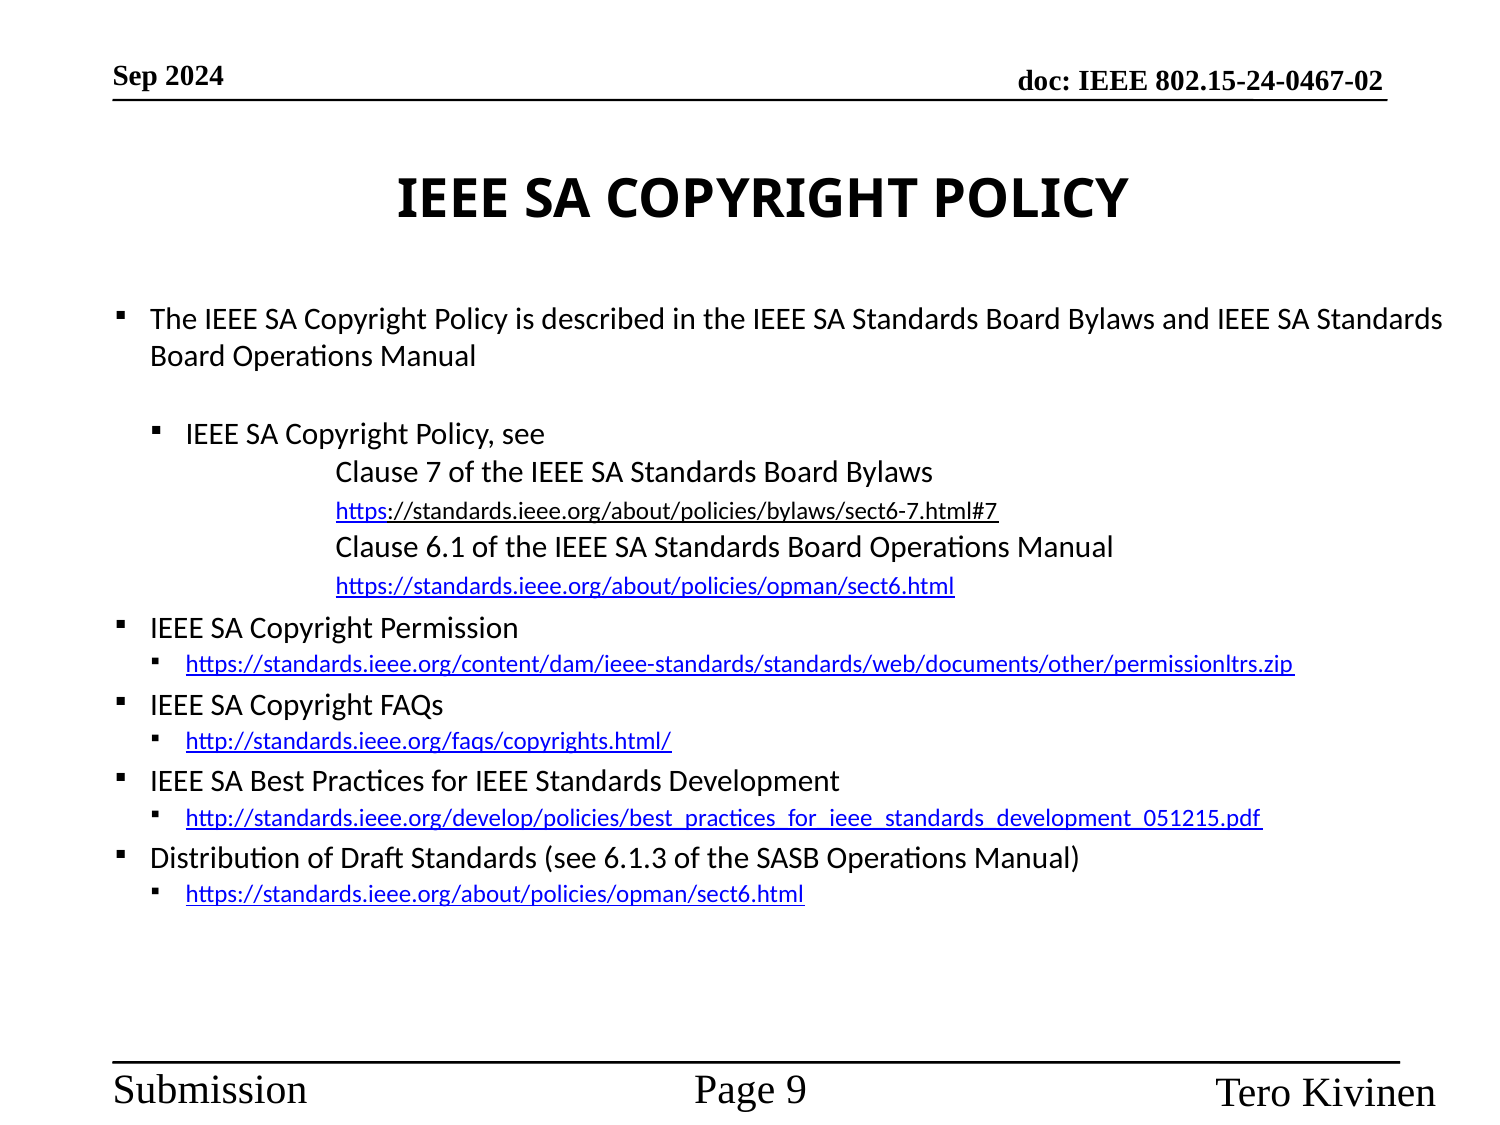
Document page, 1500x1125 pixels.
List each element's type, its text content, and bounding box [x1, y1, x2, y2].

text_box The IEEE SA Copyright Policy is described in the IEEE SA Standards Board Bylaws and IEEE SA Standards Board Operations Manual IEEE SA Copyright Policy, see Clause 7 of the IEEE SA Standards Board Bylaws https://standards.ieee.org/about/policies/bylaws/sect6-7.html#7 Clause 6.1 of the IEEE SA Standards Board Operations Manual https://standards.ieee.org/about/policies/opman/sect6.html IEEE SA Copyright Permission https://standards.ieee.org/content/dam/ieee-standards/standards/web/documents/other/permissionltrs.zip IEEE SA Copyright FAQs http://standards.ieee.org/faqs/copyrights.html/ IEEE SA Best Practices for IEEE Standards Development http://standards.ieee.org/develop/policies/best_practices_for_ieee_standards_development_051215.pdf Distribution of Draft Standards (see 6.1.3 of the SASB Operations Manual) https://standards.ieee.org/about/policies/opman/sect6.html [99, 290, 1483, 1021]
text_box IEEE SA Copyright Policy [53, 103, 1475, 288]
